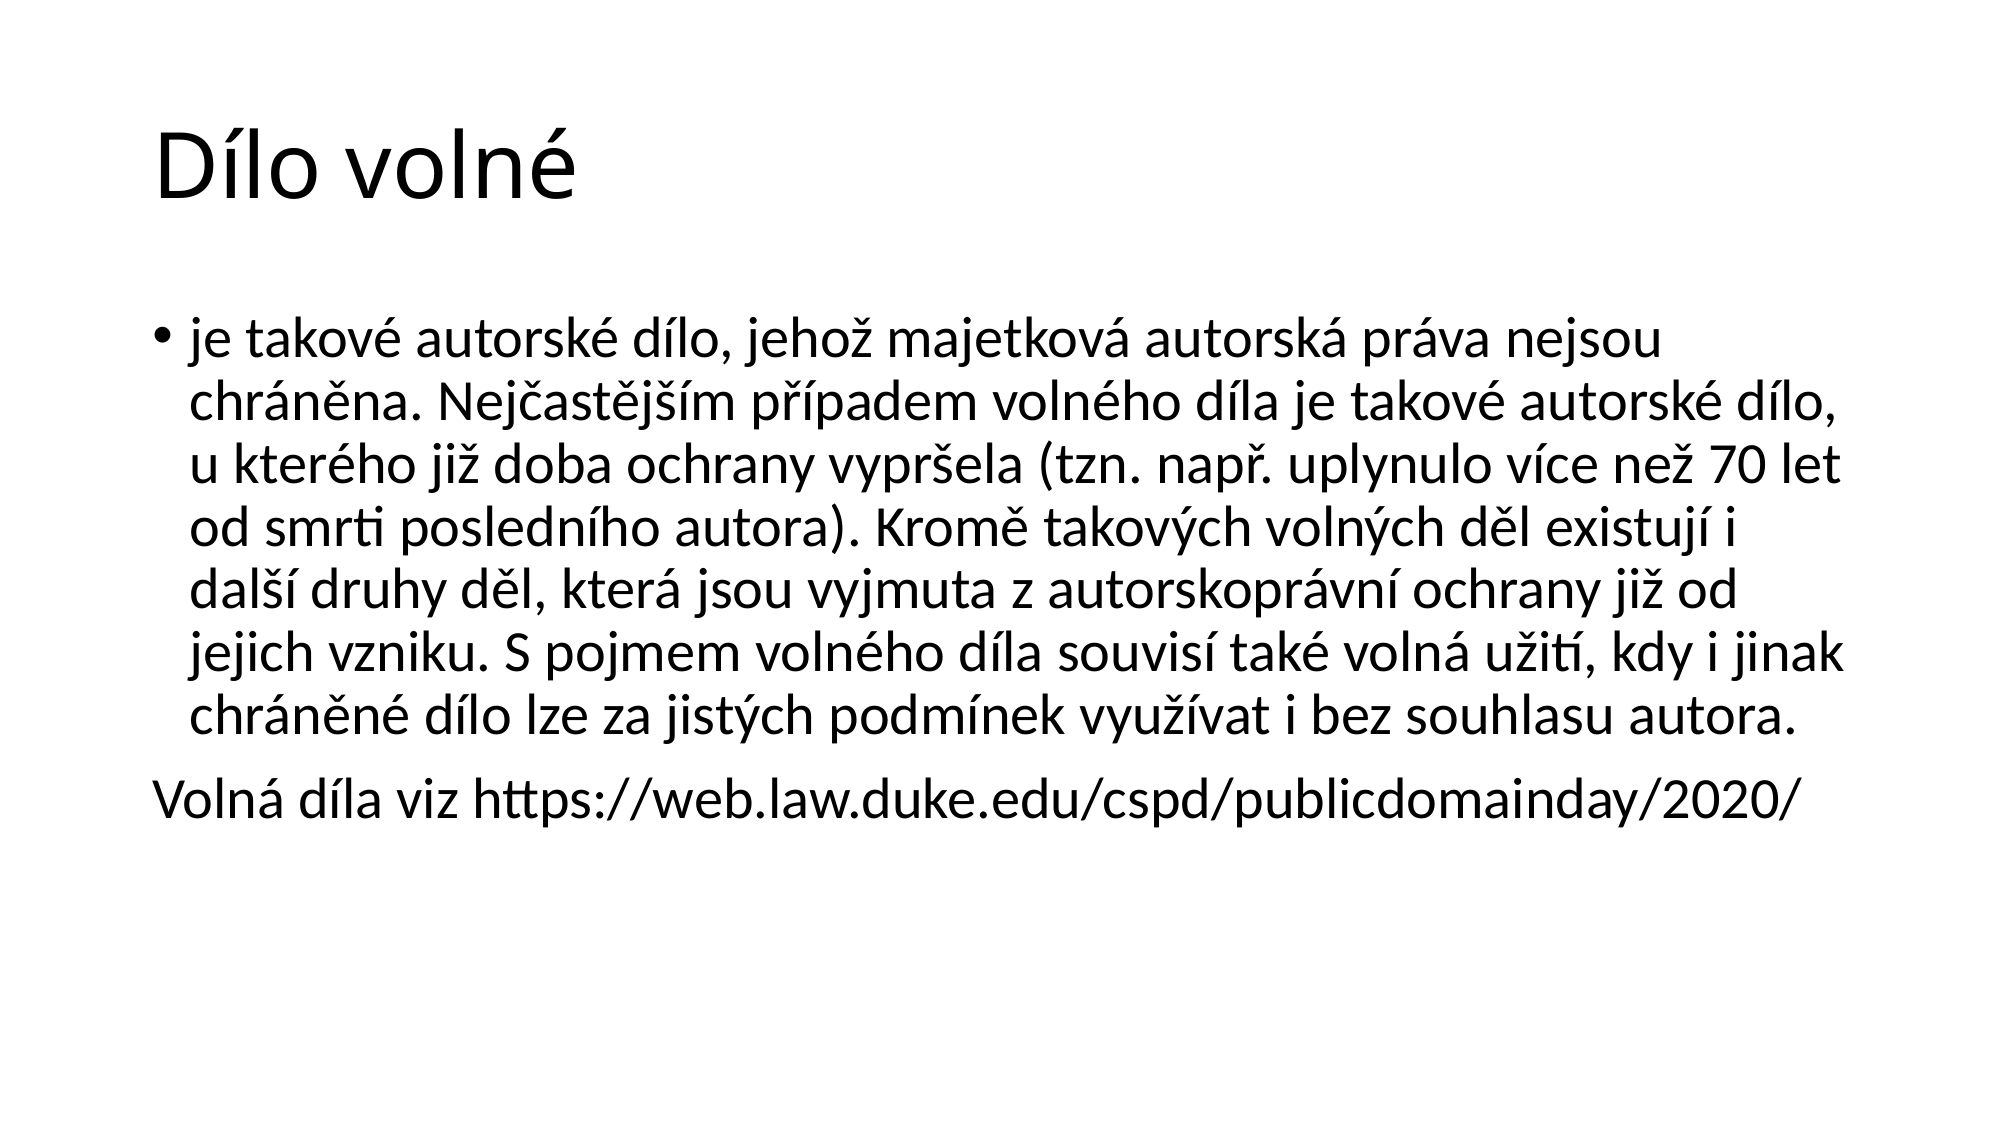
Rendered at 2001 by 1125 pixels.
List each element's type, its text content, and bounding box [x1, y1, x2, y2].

title Dílo volné [137, 59, 1863, 278]
list je takové autorské dílo, jehož majetková autorská práva nejsou chráněna. Nejčastějším případem volného díla je takové autorské dílo, u kterého již doba ochrany vypršela (tzn. např. uplynulo více než 70 let od smrti posledního autora). Kromě takových volných děl existují i další druhy děl, která jsou vyjmuta z autorskoprávní ochrany již od jejich vzniku. S pojmem volného díla souvisí také volná užití, kdy i jinak chráněné dílo lze za jistých podmínek využívat i bez souhlasu autora. Volná díla viz https://web.law.duke.edu/cspd/publicdomainday/2020/ [137, 299, 1863, 1014]
